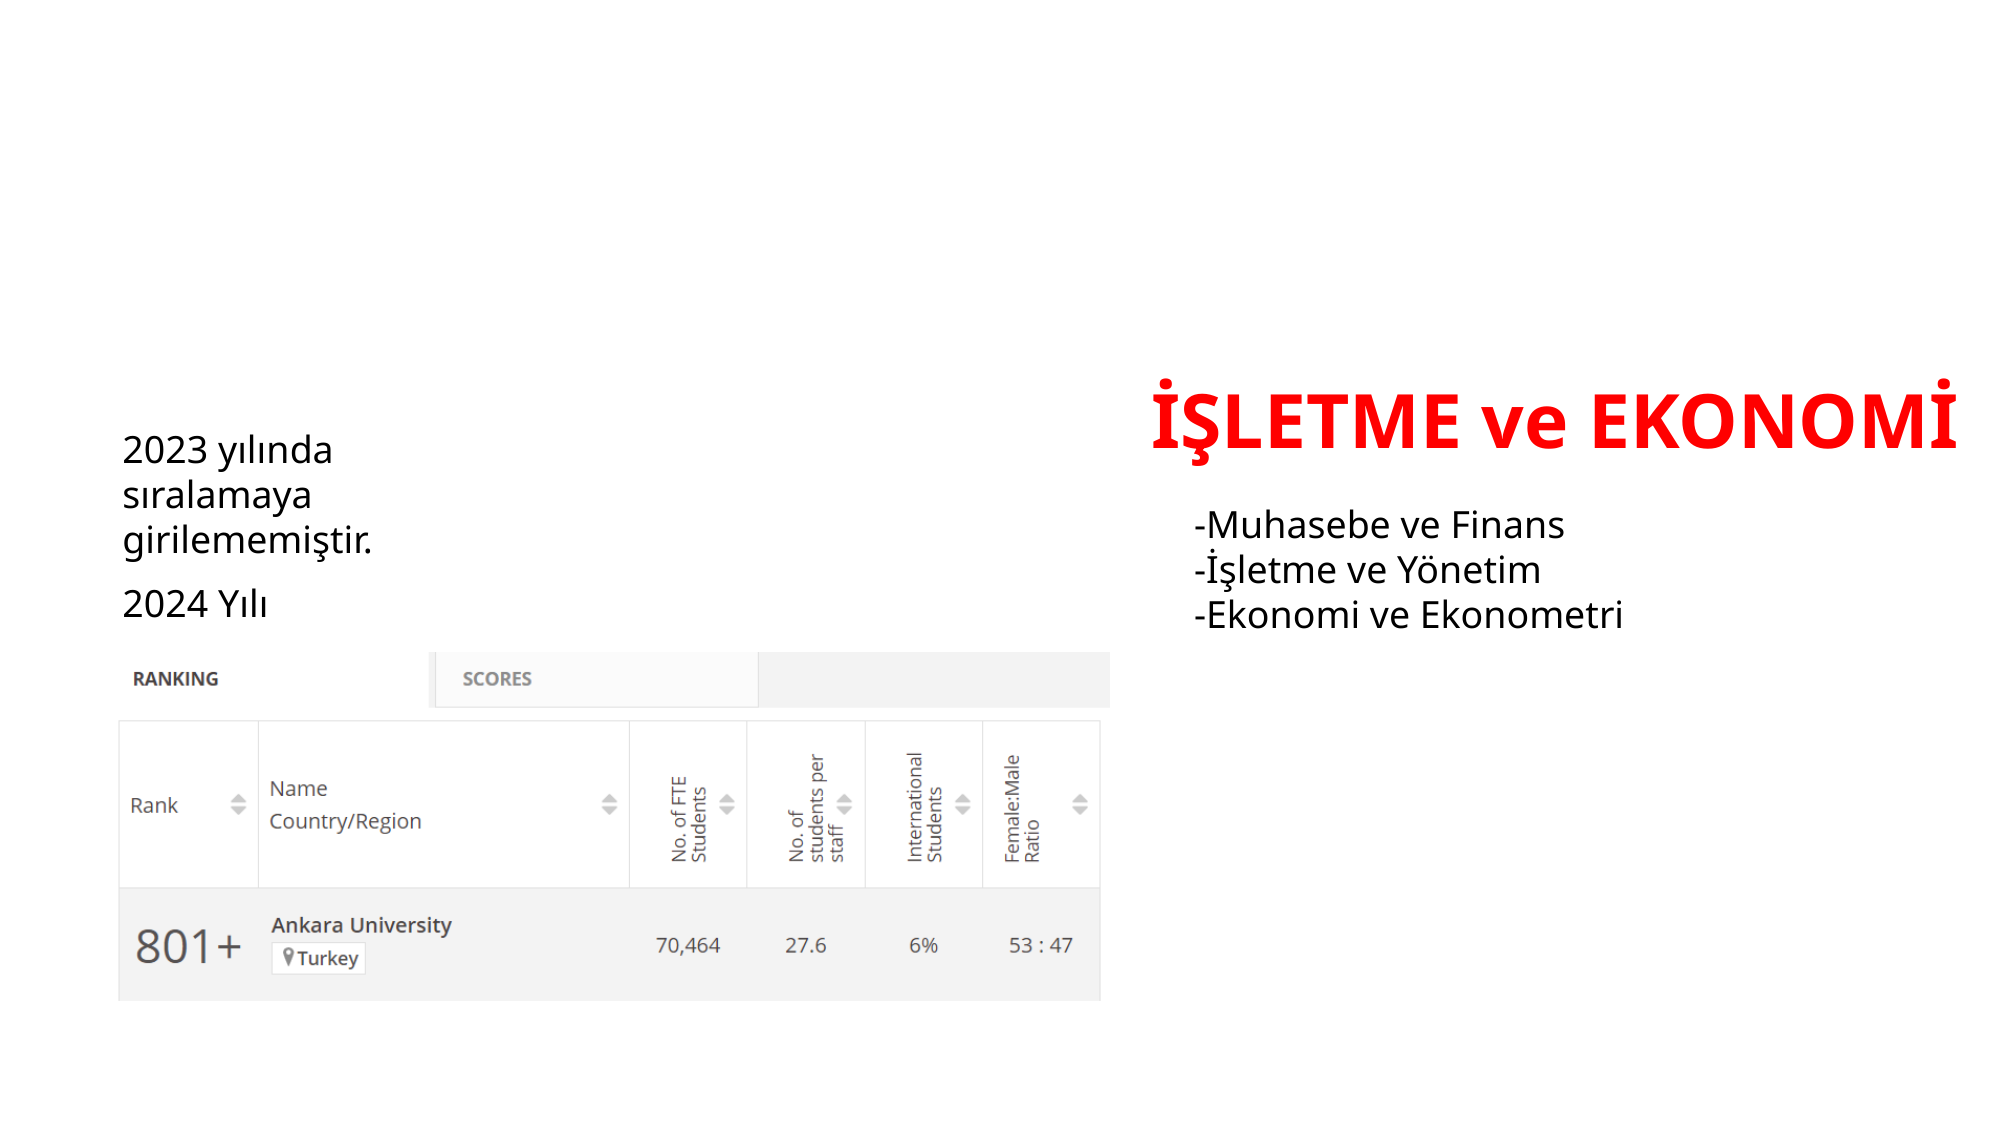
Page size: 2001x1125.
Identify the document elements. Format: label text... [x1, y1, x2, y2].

text_box 2024 Yılı [107, 572, 509, 633]
picture [107, 652, 1110, 1002]
text_box İŞLETME ve EKONOMİ [1136, 366, 2000, 471]
text_box 2023 yılında sıralamaya girilememiştir. [107, 419, 509, 569]
text_box -Muhasebe ve Finans -İşletme ve Yönetim -Ekonomi ve Ekonometri [1179, 494, 1722, 644]
